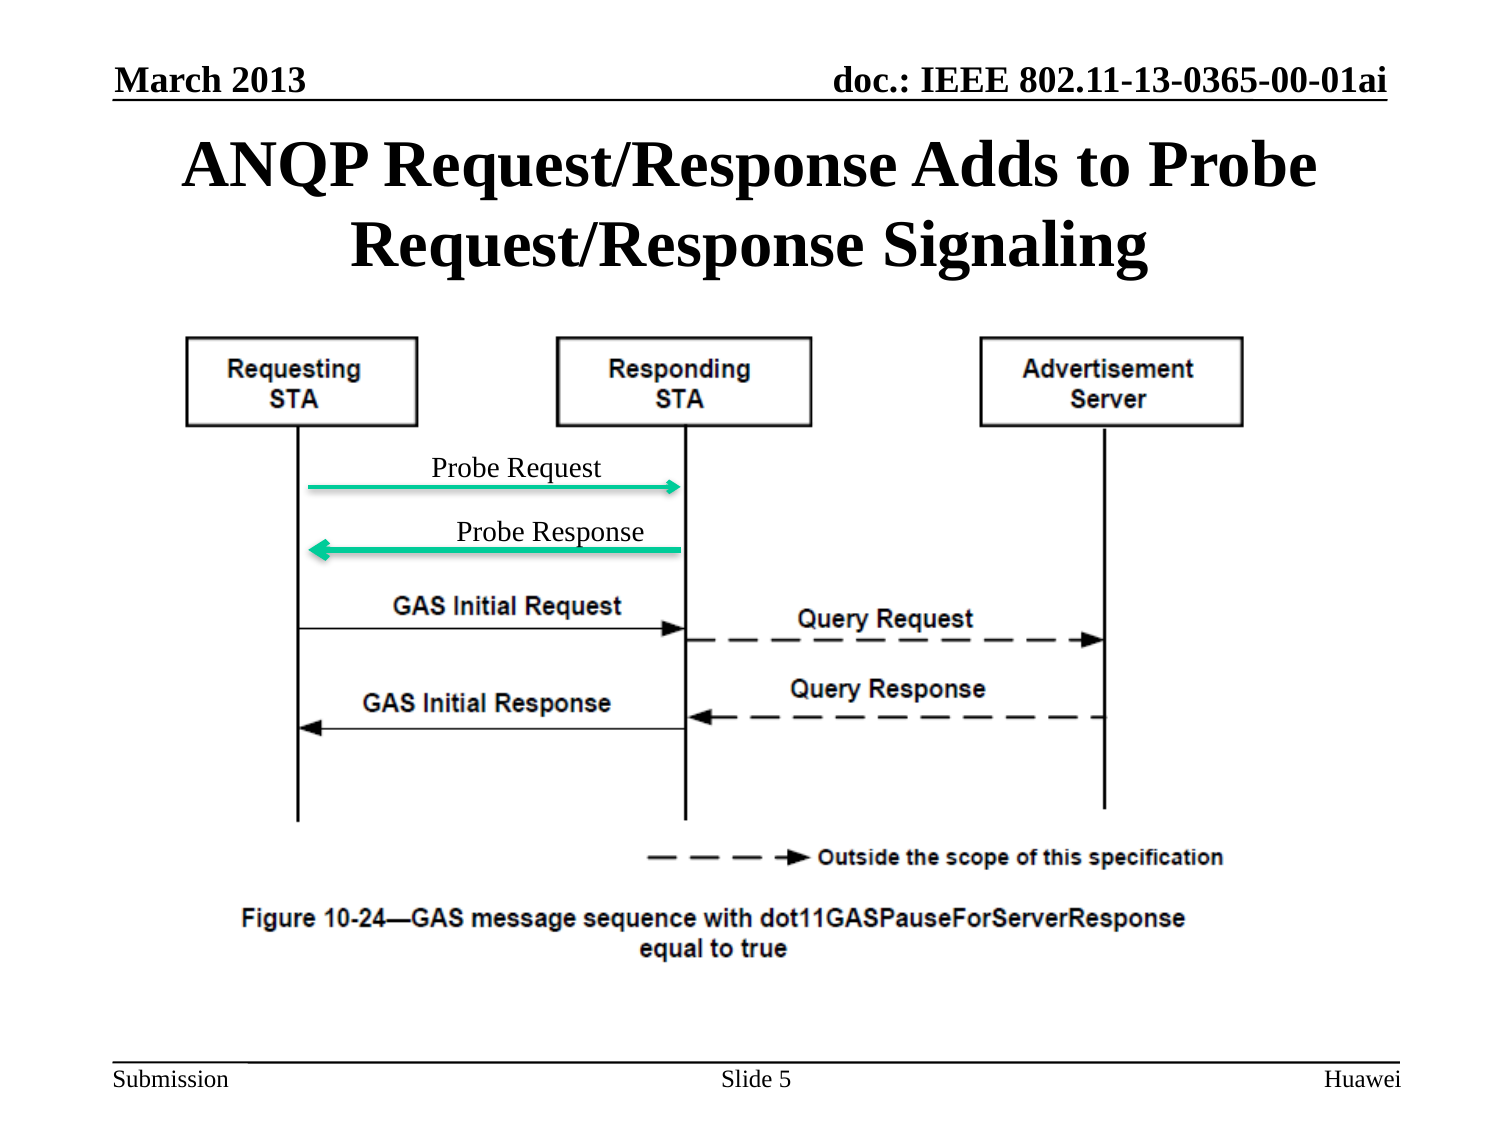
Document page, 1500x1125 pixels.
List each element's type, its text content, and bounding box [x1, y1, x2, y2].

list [156, 316, 1270, 992]
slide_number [114, 54, 309, 101]
title ANQP Request/Response Adds to Probe Request/Response Signaling [112, 112, 1388, 288]
footer Huawei [1322, 1061, 1402, 1093]
slide_number Slide 5 [712, 1061, 800, 1093]
